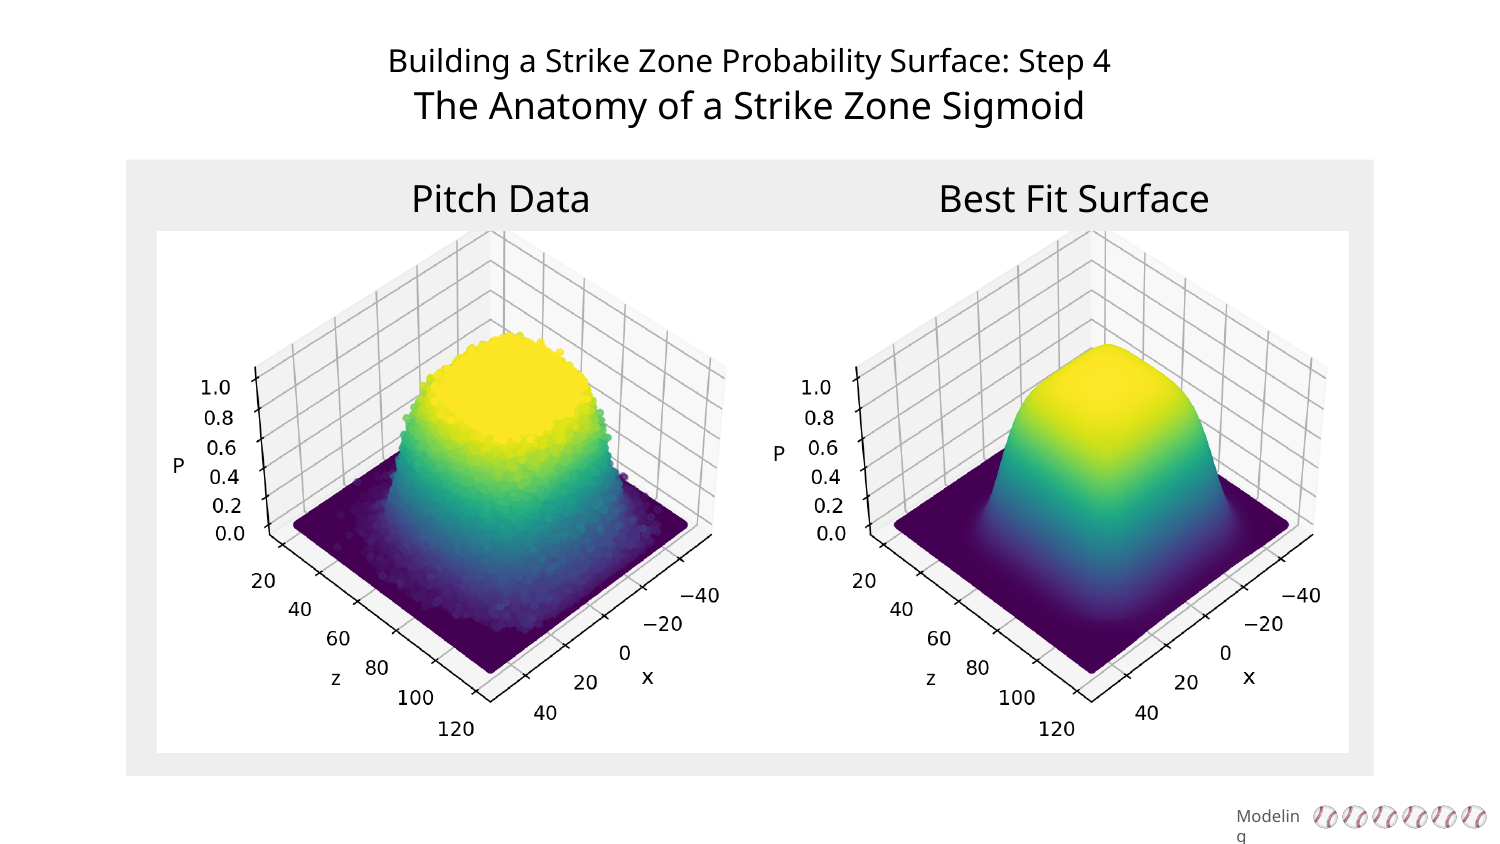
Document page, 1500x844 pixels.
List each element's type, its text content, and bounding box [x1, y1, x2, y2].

title Building a Strike Zone Probability Surface: Step 4 [0, 26, 1500, 66]
title Best Fit Surface [777, 159, 1371, 238]
picture [1342, 805, 1368, 830]
picture [1372, 805, 1398, 830]
picture [156, 230, 1349, 754]
picture [1431, 805, 1458, 830]
picture [1401, 805, 1428, 830]
picture [1312, 805, 1339, 830]
title The Anatomy of a Strike Zone Sigmoid [0, 66, 1500, 145]
text_box [126, 159, 1374, 776]
title Modeling [1221, 790, 1326, 844]
picture [1461, 805, 1487, 830]
title Pitch Data [126, 159, 777, 238]
